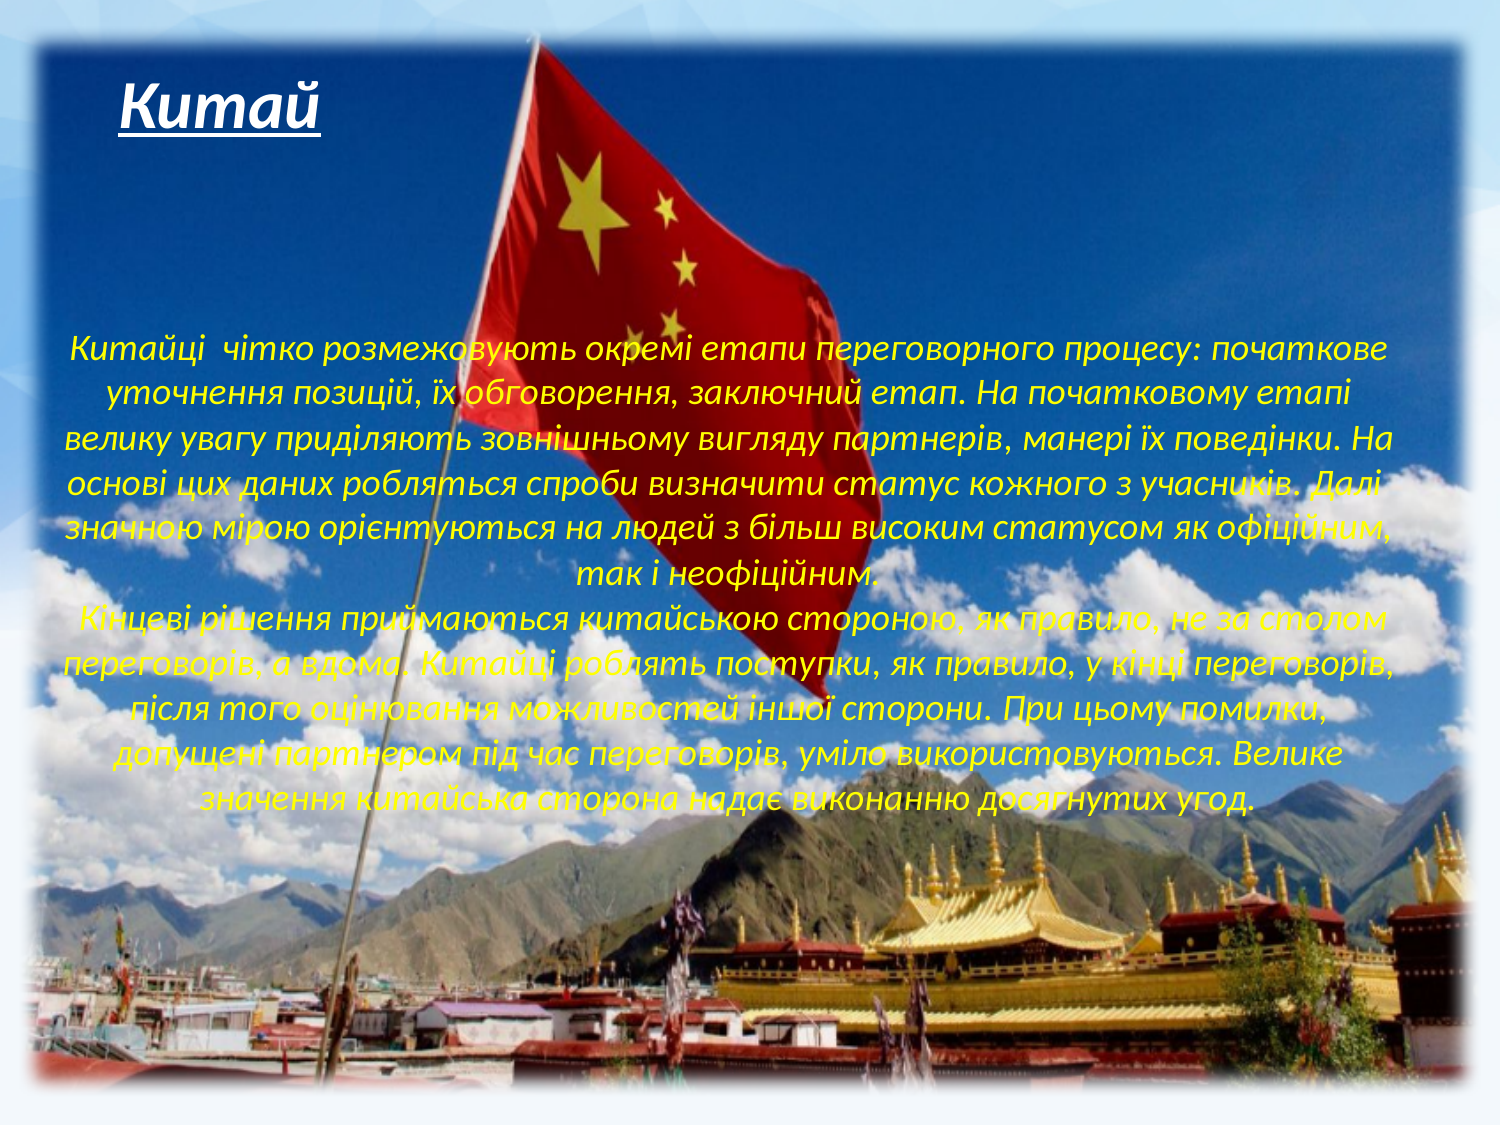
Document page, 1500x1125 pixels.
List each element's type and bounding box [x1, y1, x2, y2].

list [19, 26, 1481, 1099]
picture [0, 0, 1500, 1125]
